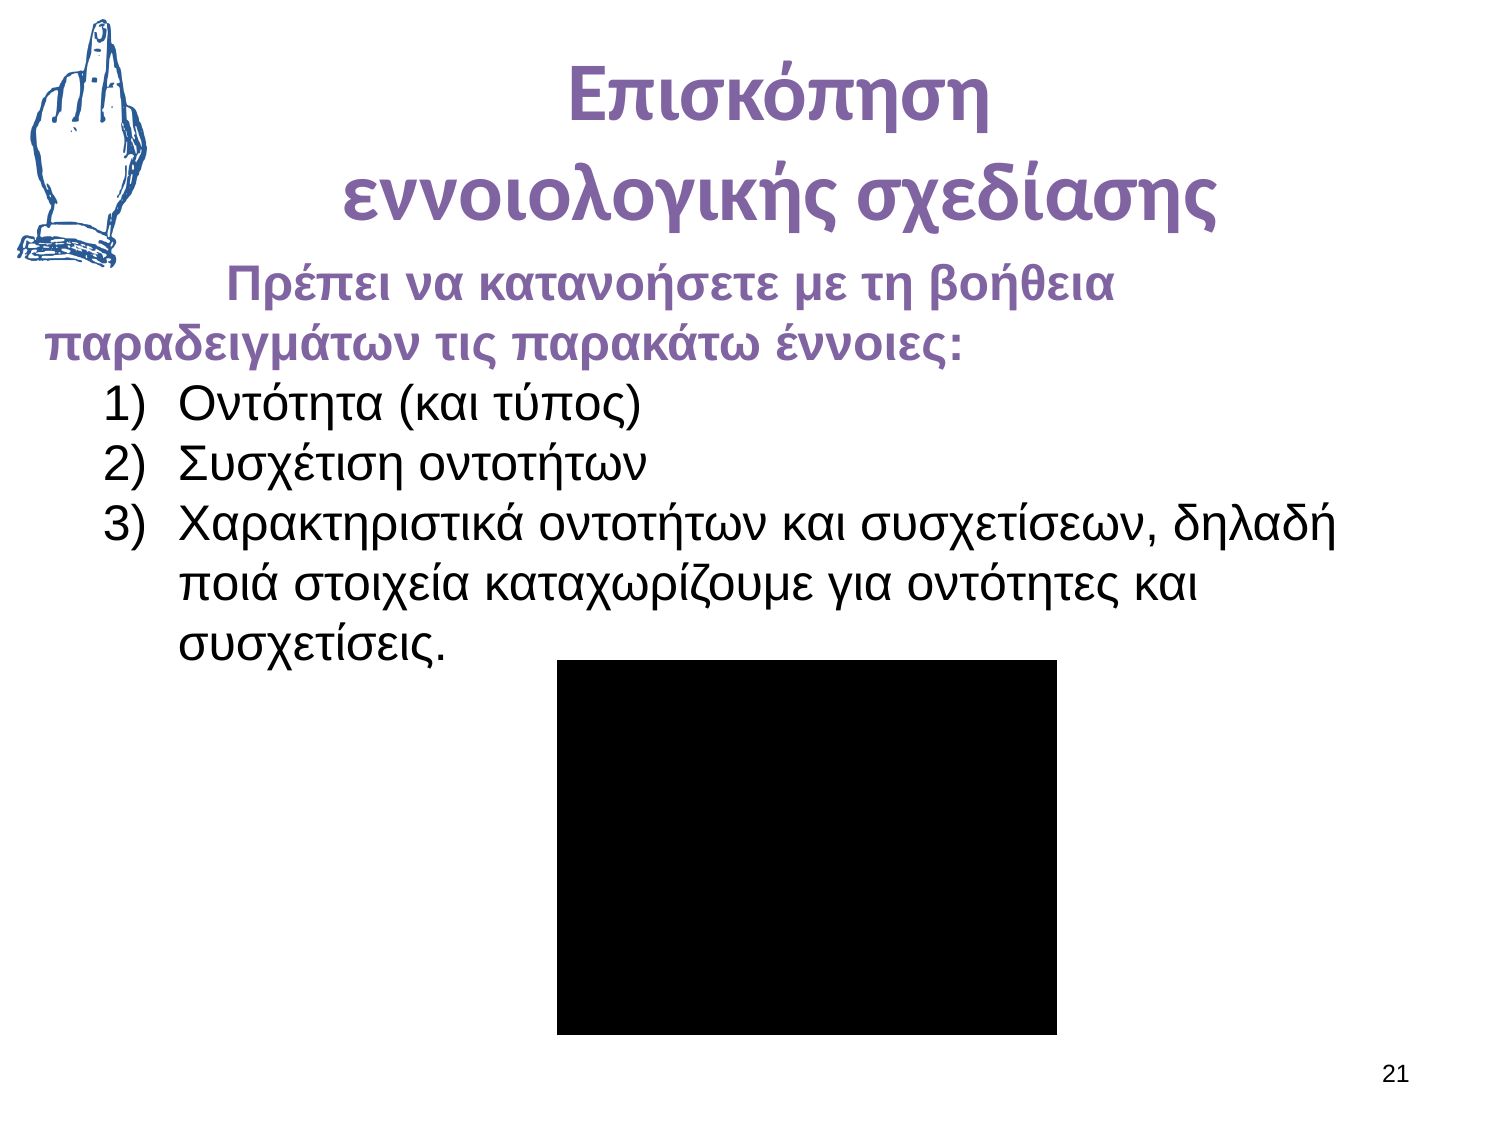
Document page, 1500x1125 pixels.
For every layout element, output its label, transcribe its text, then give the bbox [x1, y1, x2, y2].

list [17, 18, 147, 268]
title Επισκόπηση εννοιολογικής σχεδίασης [149, 19, 1483, 256]
text_box Πρέπει να κατανοήσετε με τη βοήθεια παραδειγμάτων τις παρακάτω έννοιες: Οντότητα (και τύπος) Συσχέτιση οντοτήτων Χαρακτηριστικά οντοτήτων και συσχετίσεων, δηλαδή ποιά στοιχεία καταχωρίζουμε για οντότητες και συσχετίσεις. [29, 243, 1447, 859]
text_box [556, 659, 1058, 1036]
slide_number 20 [1074, 1042, 1425, 1103]
